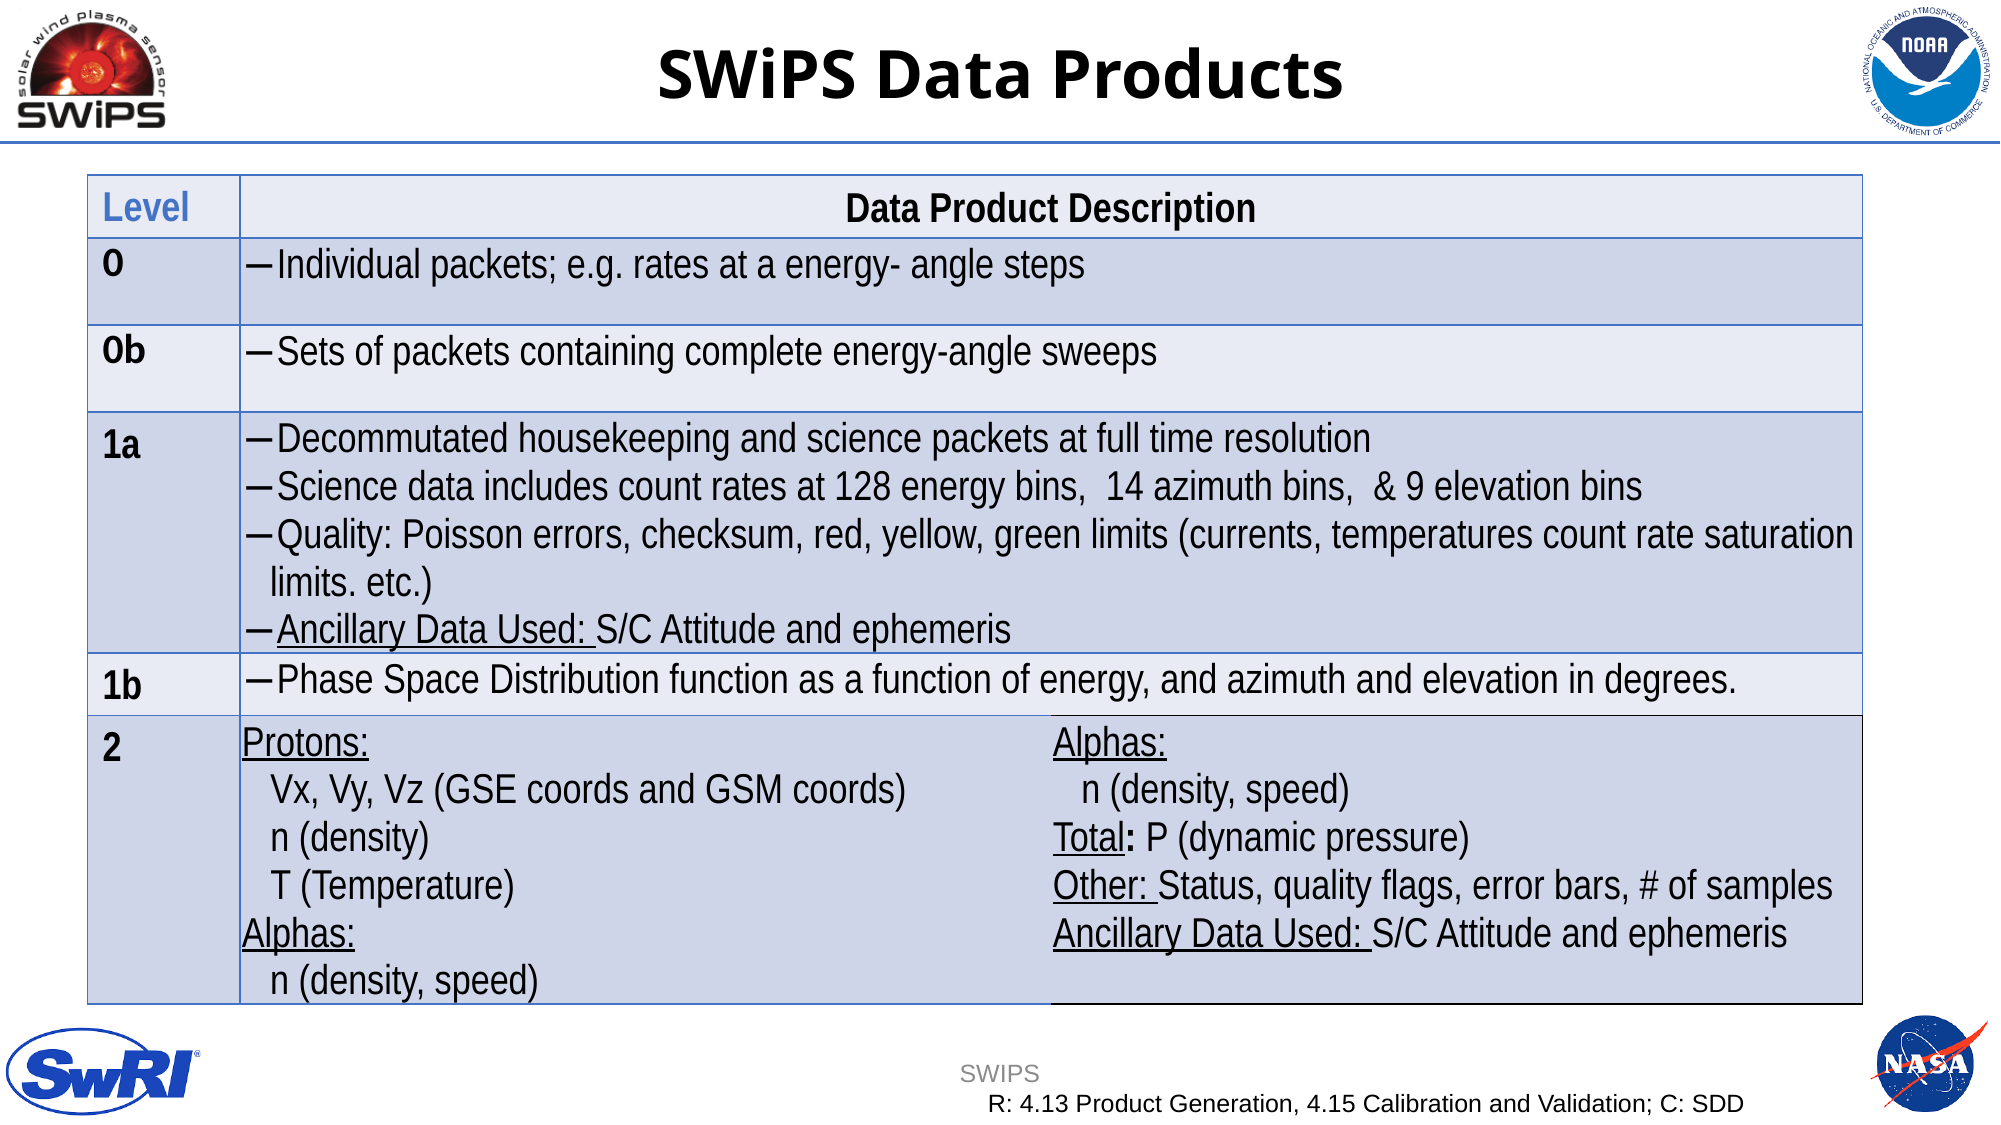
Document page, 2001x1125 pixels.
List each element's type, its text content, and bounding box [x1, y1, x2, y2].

picture [1862, 7, 1990, 136]
table_cell Phase Space Distribution function as a function of energy, and azimuth and elevation in degrees. [241, 654, 1862, 715]
table_cell 1a [88, 413, 239, 652]
picture [5, 1027, 201, 1118]
table_cell Sets of packets containing complete energy-angle sweeps [241, 326, 1862, 411]
table_cell Alphas: n (density, speed) Total: P (dynamic pressure) Other: Status, quality flags, error bars, # of samples Ancillary Data Used: S/C Attitude and ephemeris [1051, 716, 1862, 1003]
table_cell 2 [88, 716, 239, 1003]
picture [5, 9, 171, 134]
table_cell 0b [88, 326, 239, 411]
table_cell Individual packets; e.g. rates at a energy- angle steps [241, 239, 1862, 324]
table_cell Decommutated housekeeping and science packets at full time resolution Science data includes count rates at 128 energy bins, 14 azimuth bins, & 9 elevation bins Quality: Poisson errors, checksum, red, yellow, green limits (currents, temperatures count rate saturation limits. etc.) Ancillary Data Used: S/C Attitude and ephemeris [241, 413, 1862, 652]
table_header Level [88, 176, 239, 237]
table_cell 1b [88, 654, 239, 715]
table_cell 0 [88, 239, 239, 324]
footer SWIPS [662, 1042, 1338, 1103]
table_cell Protons: Vx, Vy, Vz (GSE coords and GSM coords) n (density) T (Temperature) Alphas: n (density, speed) [241, 716, 1051, 1003]
text_box R: 4.13 Product Generation, 4.15 Calibration and Validation; C: SDD [973, 1080, 1769, 1125]
table_header Data Product Description [241, 176, 1862, 237]
picture [1862, 1002, 1990, 1125]
title SWiPS Data Products [428, 10, 1575, 143]
